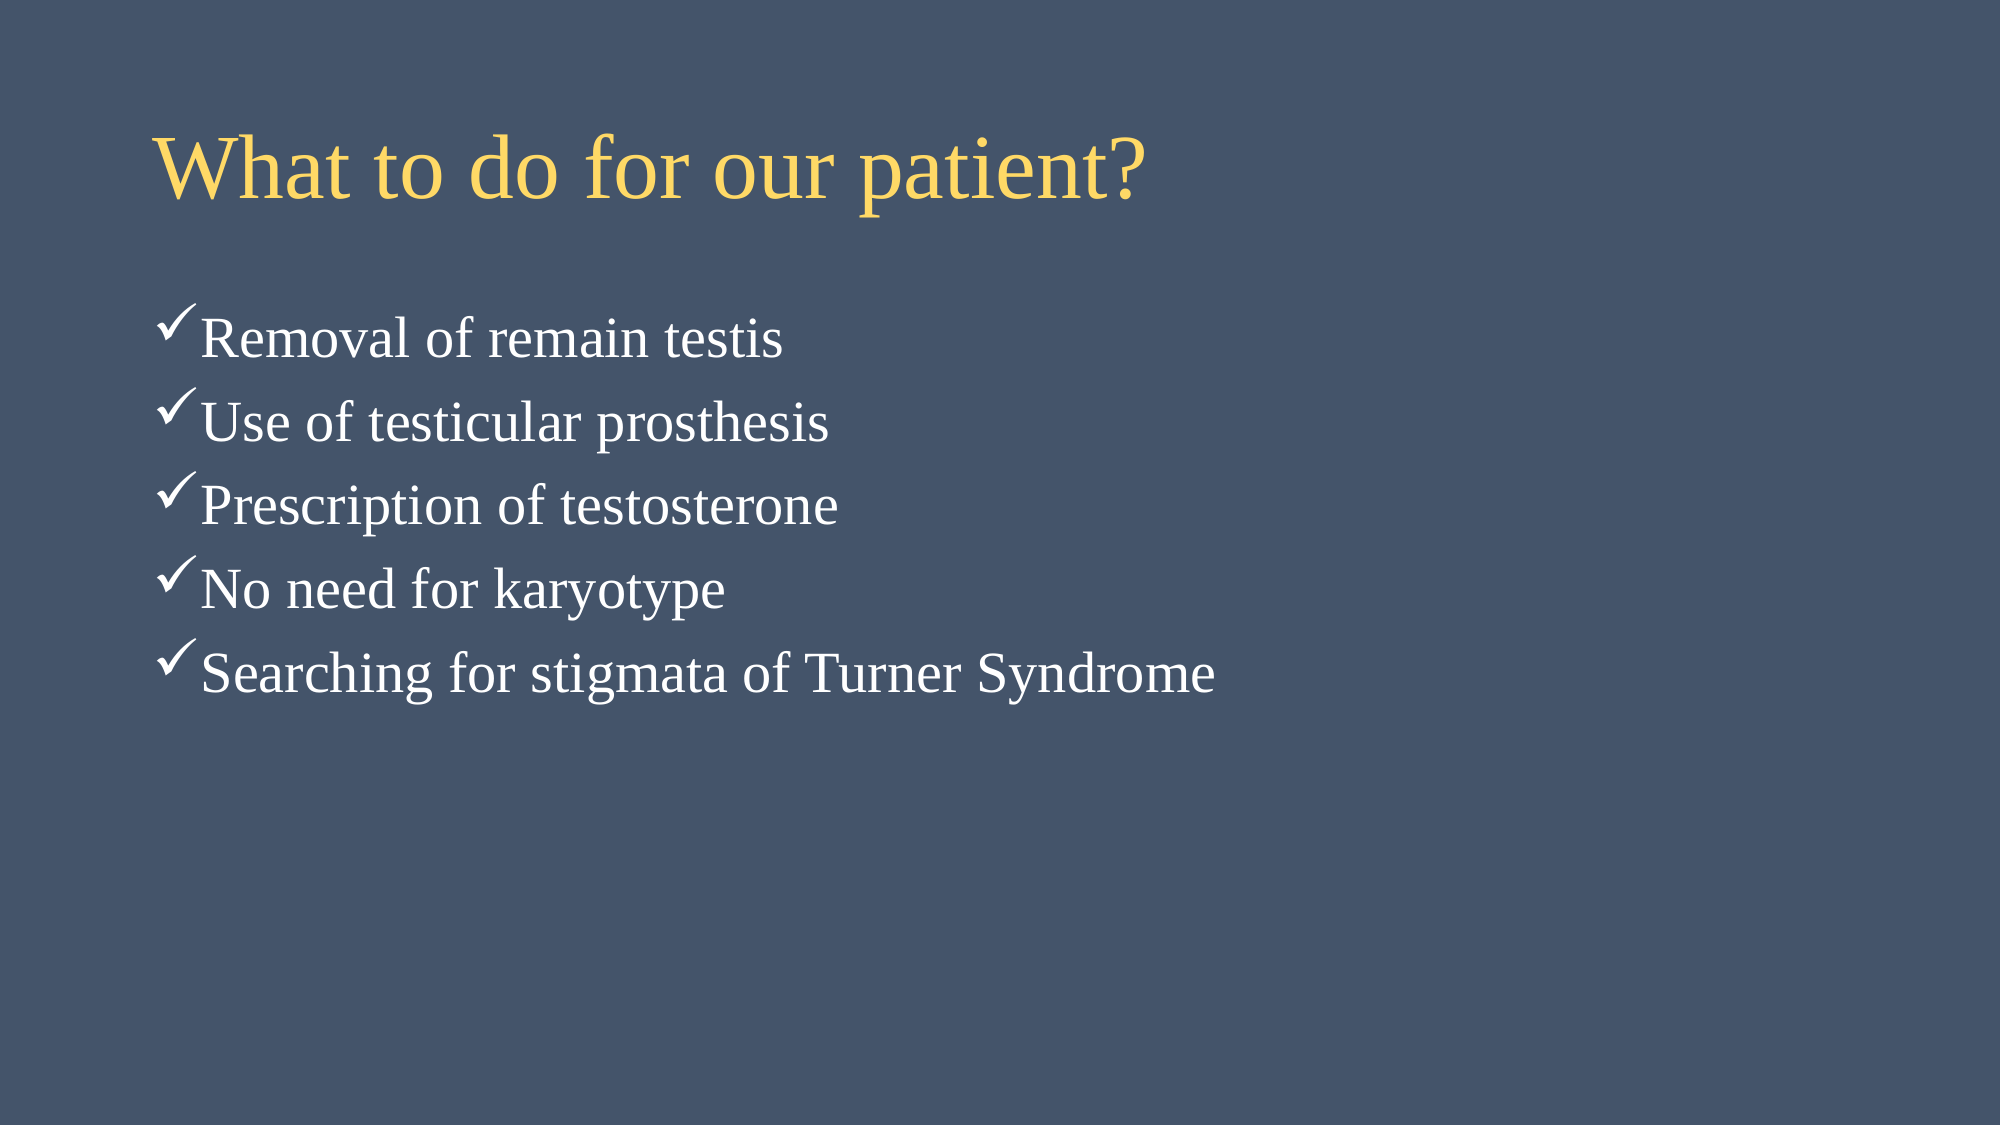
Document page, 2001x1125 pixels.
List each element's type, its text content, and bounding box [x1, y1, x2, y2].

title What to do for our patient? [137, 59, 1863, 278]
list Removal of remain testis Use of testicular prosthesis Prescription of testosterone No need for karyotype Searching for stigmata of Turner Syndrome [137, 299, 1863, 1014]
